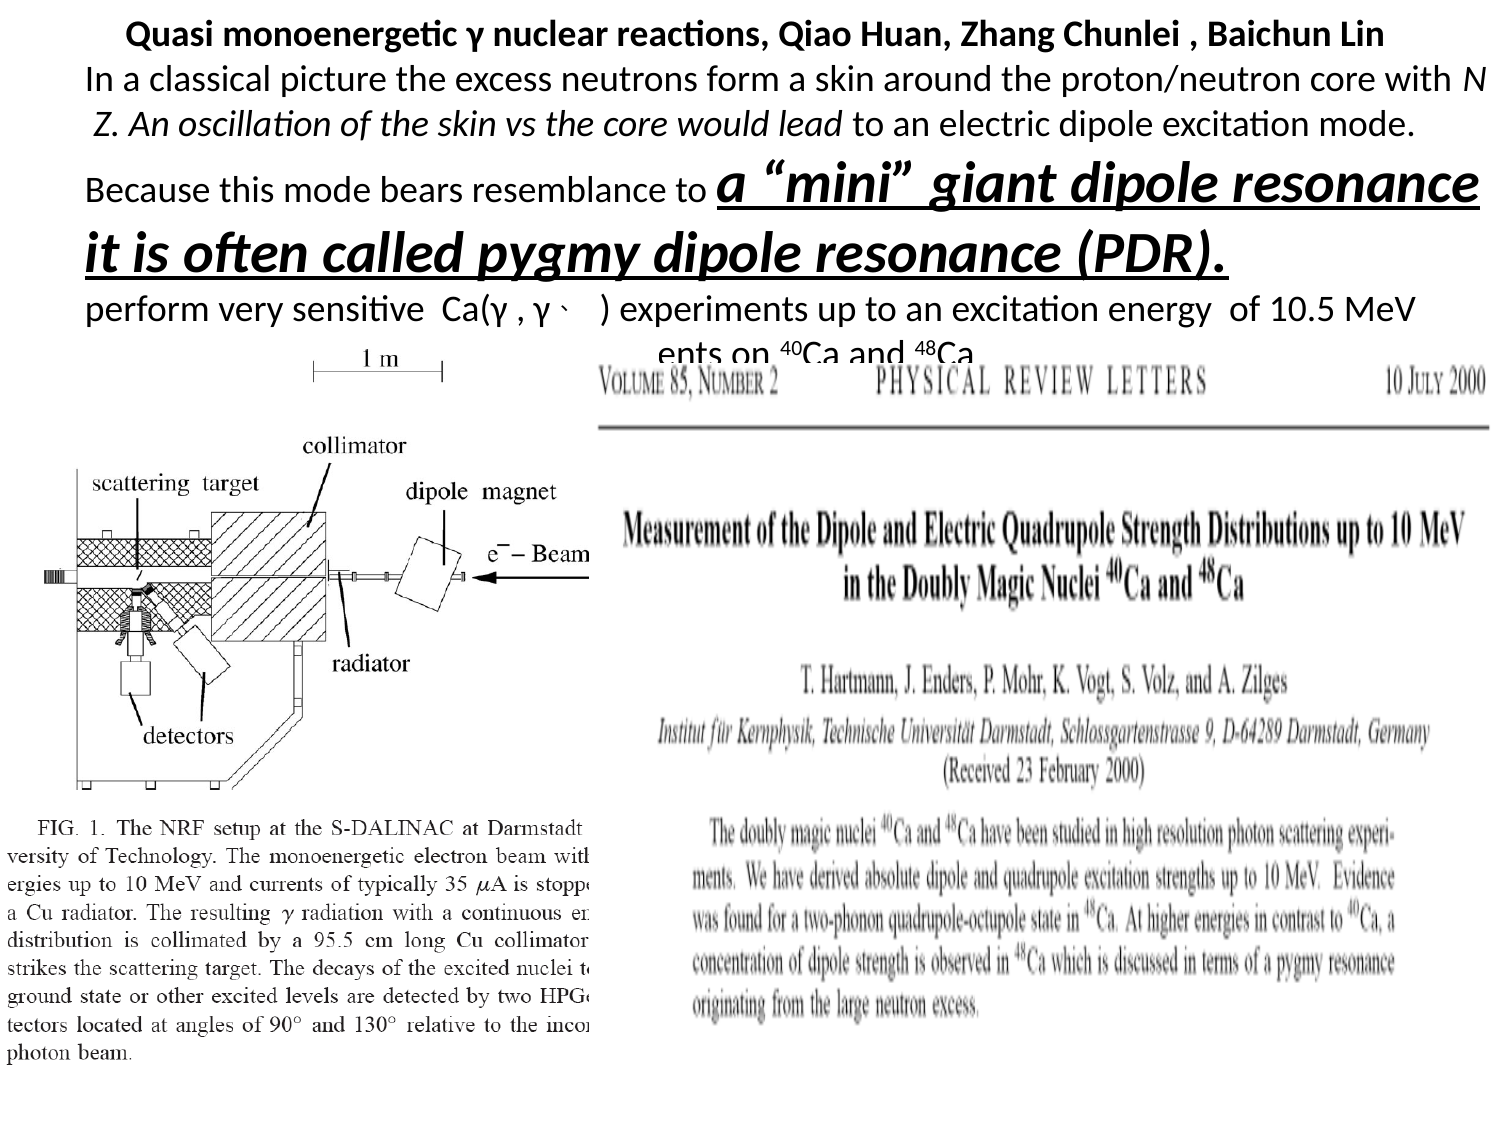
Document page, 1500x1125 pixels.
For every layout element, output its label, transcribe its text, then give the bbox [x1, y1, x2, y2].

text_box In a classical picture the excess neutrons form a skin around the proton/neutron core with N Z. An oscillation of the skin vs the core would lead to an electric dipole excitation mode. Because this mode bears resemblance to a “mini” giant dipole resonance it is often called pygmy dipole resonance (PDR). perform very sensitive Ca(γ , γ、 ) experiments up to an excitation energy of 10.5 MeV performed photon scattering experiments on 40Ca and 48Ca [70, 46, 1500, 361]
text_box Quasi monoenergetic γ nuclear reactions, Qiao Huan, Zhang Chunlei , Baichun Lin [110, 1, 1491, 62]
picture [0, 334, 1500, 1076]
